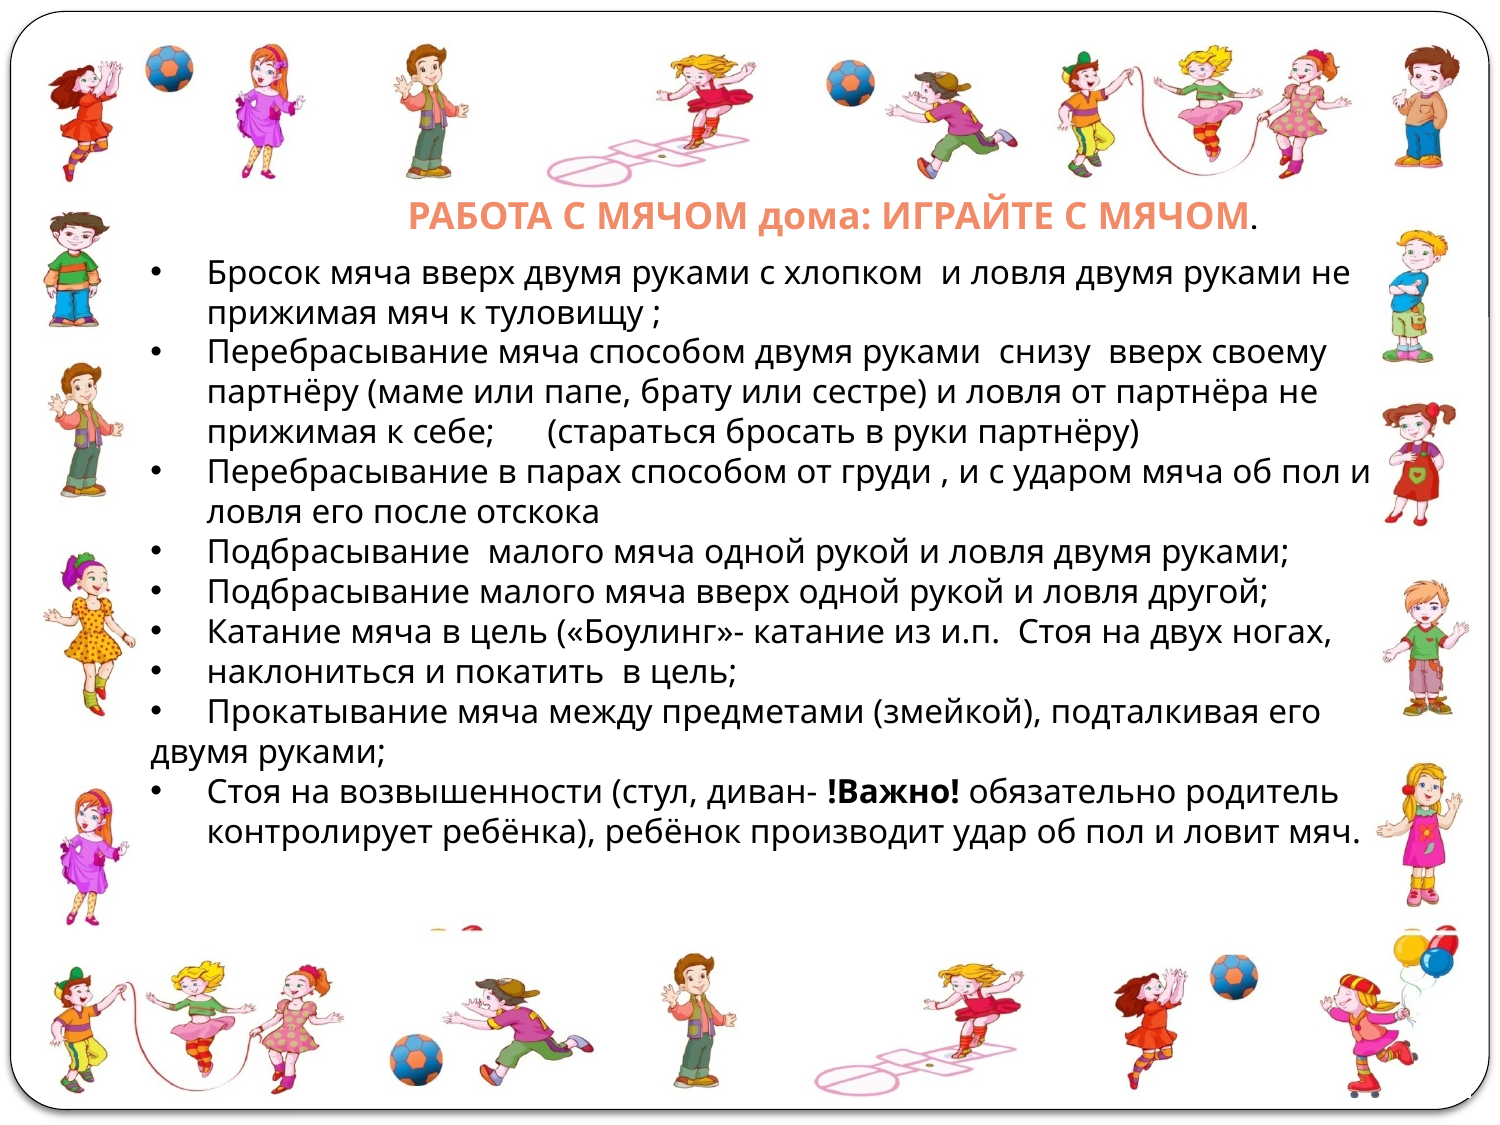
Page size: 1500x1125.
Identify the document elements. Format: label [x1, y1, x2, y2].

list [41, 42, 1471, 1098]
text_box [25, 0, 76, 27]
